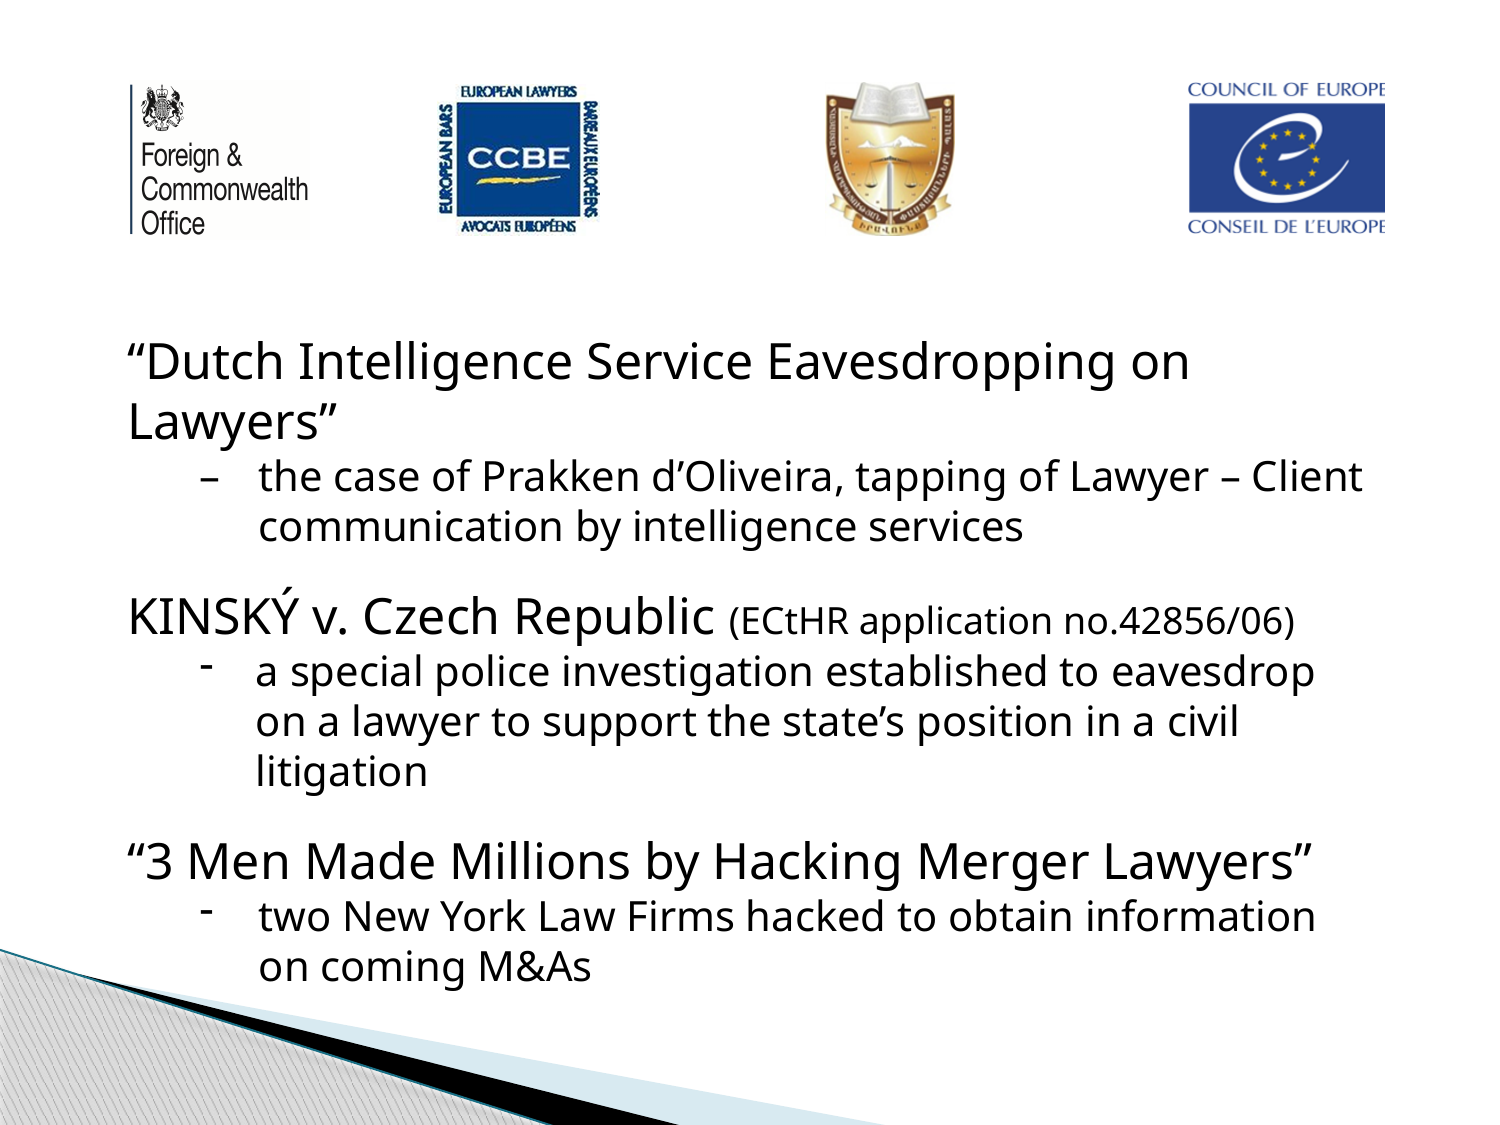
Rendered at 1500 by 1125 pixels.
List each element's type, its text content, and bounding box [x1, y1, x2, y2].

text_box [129, 80, 1385, 241]
text_box “Dutch Intelligence Service Eavesdropping on Lawyers” – the case of Prakken d’Oliveira, tapping of Lawyer – Client communication by intelligence services KINSKÝ v. Czech Republic (ECtHR application no.42856/06) a special police investigation established to eavesdrop on a lawyer to support the state’s position in a civil litigation “3 Men Made Millions by Hacking Merger Lawyers” two New York Law Firms hacked to obtain information on coming M&As [112, 322, 1385, 998]
